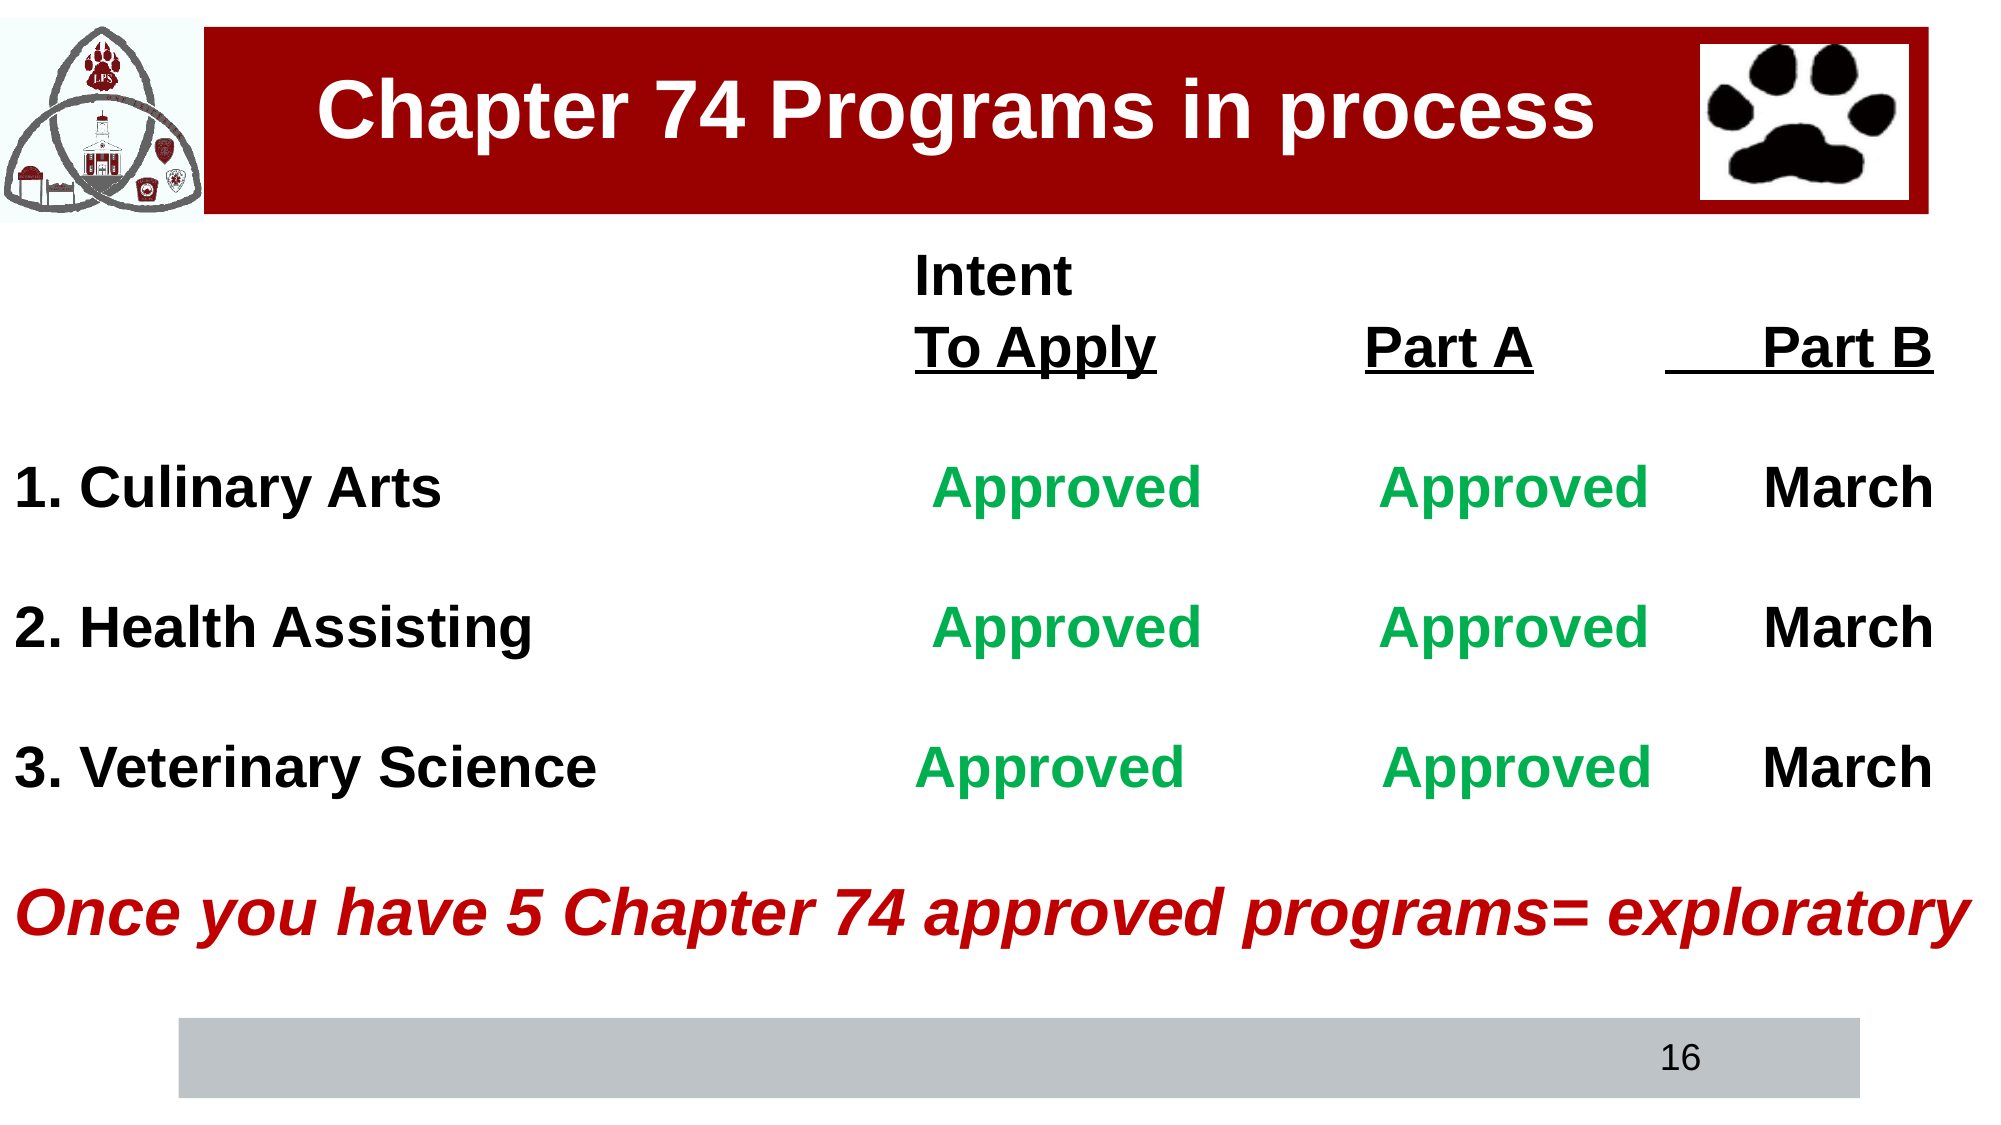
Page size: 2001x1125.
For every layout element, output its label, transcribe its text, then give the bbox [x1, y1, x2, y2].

picture [0, 17, 205, 223]
text_box Chapter 74 Programs in process [301, 47, 1695, 163]
picture [1700, 44, 1909, 200]
text_box [64, 837, 1874, 974]
text_box Intent To Apply Part A Part B 1. Culinary Arts Approved Approved March 2. Health Assisting Approved Approved March 3. Veterinary Science Approved Approved March Once you have 5 Chapter 74 approved programs= exploratory [0, 221, 2000, 1125]
